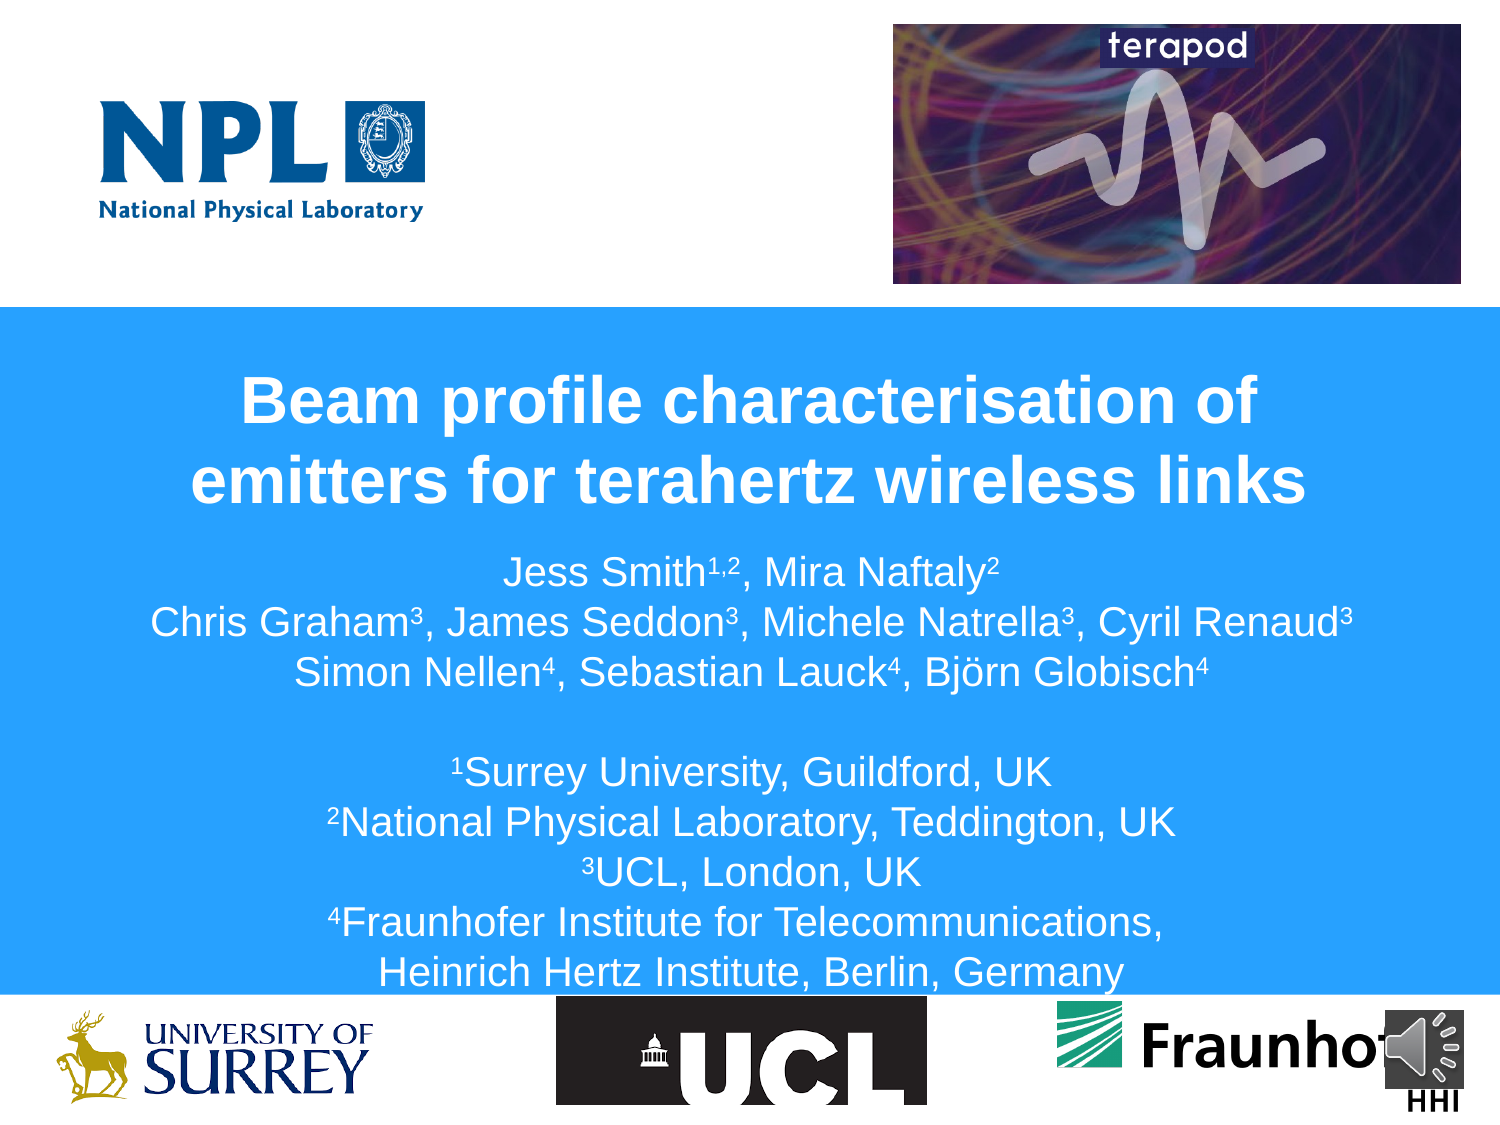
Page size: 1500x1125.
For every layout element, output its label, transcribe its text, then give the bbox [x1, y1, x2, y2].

picture [556, 996, 927, 1105]
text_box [893, 24, 1462, 285]
title Beam profile characterisation of emitters for terahertz wireless links [112, 349, 1388, 591]
text_box Jess Smith1,2, Mira Naftaly2 Chris Graham3, James Seddon3, Michele Natrella3, Cyril Renaud3 Simon Nellen4, Sebastian Lauck4, Björn Globisch4 1Surrey University, Guildford, UK 2National Physical Laboratory, Teddington, UK 3UCL, London, UK 4Fraunhofer Institute for Telecommunications, Heinrich Hertz Institute, Berlin, Germany [135, 537, 1369, 1103]
picture [1057, 1001, 1465, 1115]
picture [99, 101, 425, 222]
picture [56, 1010, 373, 1105]
